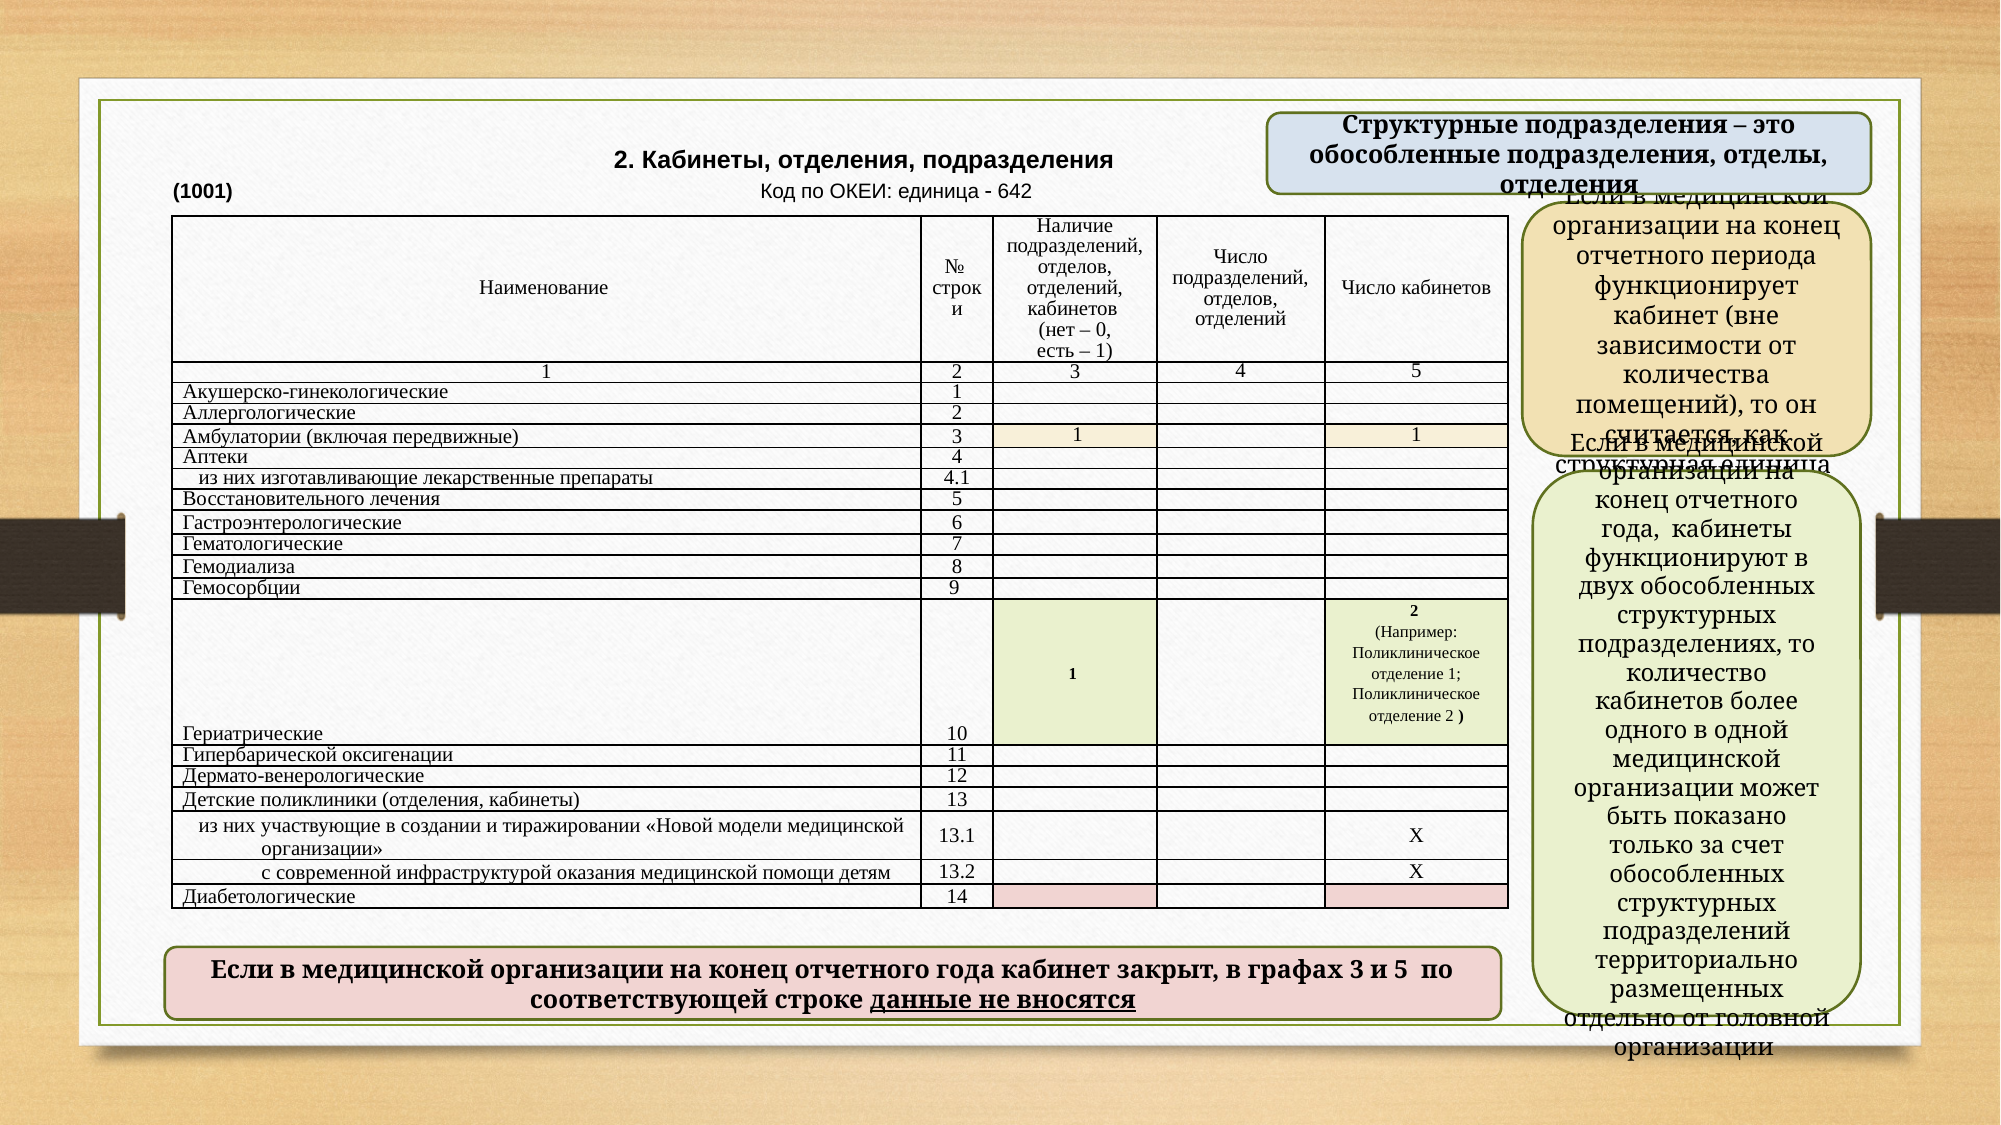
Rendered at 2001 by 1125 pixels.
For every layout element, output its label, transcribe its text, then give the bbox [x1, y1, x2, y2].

table_cell 1 [994, 425, 1156, 447]
table_cell [1326, 767, 1507, 786]
table_cell [1158, 469, 1324, 488]
table_cell 1 [994, 600, 1156, 744]
table_cell [994, 885, 1156, 907]
table_cell 2 (Например: Поликлиническое отделение 1; Поликлиническое отделение 2 ) [1326, 600, 1507, 744]
table_cell [994, 383, 1156, 403]
picture [0, 0, 2001, 1125]
table_cell [1158, 383, 1324, 403]
table_header Наличие подразделений, отделов, отделений, кабинетов (нет – 0, есть – 1) [994, 236, 1156, 361]
table_cell [1326, 535, 1507, 554]
table_cell из них изготавливающие лекарственные препараты [173, 469, 920, 488]
table_cell [1326, 511, 1507, 533]
table_cell 2 [922, 404, 992, 423]
table_cell [1158, 600, 1324, 744]
table_cell [1326, 746, 1507, 765]
table_cell [1158, 425, 1324, 447]
table_cell [994, 767, 1156, 786]
table_cell 4.1 [922, 469, 992, 488]
table_cell [1326, 469, 1507, 488]
table_cell Гериатрические [173, 600, 920, 744]
table_cell [1158, 746, 1324, 765]
table_cell [1326, 885, 1507, 907]
table_cell с современной инфраструктурой оказания медицинской помощи детям [173, 860, 920, 883]
table_cell [1158, 860, 1324, 883]
table_cell 13.1 [922, 812, 992, 859]
table_cell Аптеки [173, 448, 920, 468]
text_box 2. Кабинеты, отделения, подразделения (1001) Код по ОКЕИ: единица  642 [157, 135, 1509, 236]
text_box Если в медицинской организации на конец отчетного периода функционирует кабинет (вне зависимости от количества помещений), то он считается, как структурная единица [1520, 200, 1873, 458]
table_cell Гематологические [173, 535, 920, 554]
table_cell Детские поликлиники (отделения, кабинеты) [173, 788, 920, 810]
table_cell [1326, 404, 1507, 423]
table_cell 9 [922, 579, 992, 598]
table_cell 4 [1158, 363, 1324, 382]
table_cell 5 [1326, 363, 1507, 382]
table_cell Х [1326, 812, 1507, 859]
table_cell Гастроэнтерологические [173, 511, 920, 533]
table_header Число кабинетов [1326, 236, 1507, 361]
table_cell Акушерско-гинекологические [173, 383, 920, 403]
table_cell [994, 812, 1156, 859]
table_cell [1326, 448, 1507, 468]
table_cell [1158, 511, 1324, 533]
table_cell [1158, 767, 1324, 786]
table_cell 3 [994, 363, 1156, 382]
table_cell [994, 490, 1156, 509]
table_header Наименование [173, 236, 920, 361]
table_cell 11 [922, 746, 992, 765]
table_cell 12 [922, 767, 992, 786]
table_cell [1158, 448, 1324, 468]
table_cell из них участвующие в создании и тиражировании «Новой модели медицинской организации» [173, 812, 920, 859]
table_cell [994, 788, 1156, 810]
table_cell [1158, 812, 1324, 859]
table_cell [994, 448, 1156, 468]
table_cell Дермато-венерологические [173, 767, 920, 786]
table_cell 13 [922, 788, 992, 810]
table_cell [1326, 383, 1507, 403]
table_cell [1158, 579, 1324, 598]
text_box Если в медицинской организации на конец отчетного года, кабинеты функционируют в двух обособленных структурных подразделениях, то количество кабинетов более одного в одной медицинской организации может быть показано только за счет обособленных структурных подразделений территориально размещенных отдельно от головной организации [1531, 469, 1862, 1018]
table_cell [994, 511, 1156, 533]
table_cell 1 [922, 383, 992, 403]
table_cell 14 [922, 885, 992, 907]
table_header Число подразделений, отделов, отделений [1158, 236, 1324, 361]
table_cell Гипербарической оксигенации [173, 746, 920, 765]
table_cell Восстановительного лечения [173, 490, 920, 509]
table_cell [1158, 556, 1324, 577]
table_cell [994, 746, 1156, 765]
table_cell 7 [922, 535, 992, 554]
table_cell 1 [173, 363, 920, 382]
table_cell Х [1326, 860, 1507, 883]
table_cell [1326, 490, 1507, 509]
table_cell [994, 579, 1156, 598]
table_cell [994, 404, 1156, 423]
table_cell [994, 860, 1156, 883]
table_cell 13.2 [922, 860, 992, 883]
table_cell [994, 469, 1156, 488]
table_cell 3 [922, 425, 992, 447]
table_cell 1 [1326, 425, 1507, 447]
table_cell 8 [922, 556, 992, 577]
table_cell Диабетологические [173, 885, 920, 907]
table_cell Аллергологические [173, 404, 920, 423]
table_cell Гемосорбции [173, 579, 920, 598]
table_cell [1326, 788, 1507, 810]
table_cell [1158, 885, 1324, 907]
table_cell 6 [922, 511, 992, 533]
table_cell Амбулатории (включая передвижные) [173, 425, 920, 447]
table_cell [994, 535, 1156, 554]
table_cell [1326, 579, 1507, 598]
table_cell 2 [922, 363, 992, 382]
table_cell 10 [922, 600, 992, 744]
table_header № строки [922, 236, 992, 361]
table_cell [1158, 404, 1324, 423]
table_cell [1158, 535, 1324, 554]
table_cell 5 [922, 490, 992, 509]
table_cell Гемодиализа [173, 556, 920, 577]
text_box Если в медицинской организации на конец отчетного года кабинет закрыт, в графах 3 и 5 по соответствующей строке данные не вносятся [163, 945, 1503, 1021]
table_cell [994, 556, 1156, 577]
text_box Структурные подразделения – это обособленные подразделения, отделы, отделения [1265, 111, 1873, 196]
table_cell 4 [922, 448, 992, 468]
table_cell [1326, 556, 1507, 577]
table_cell [1158, 788, 1324, 810]
table_cell [1158, 490, 1324, 509]
